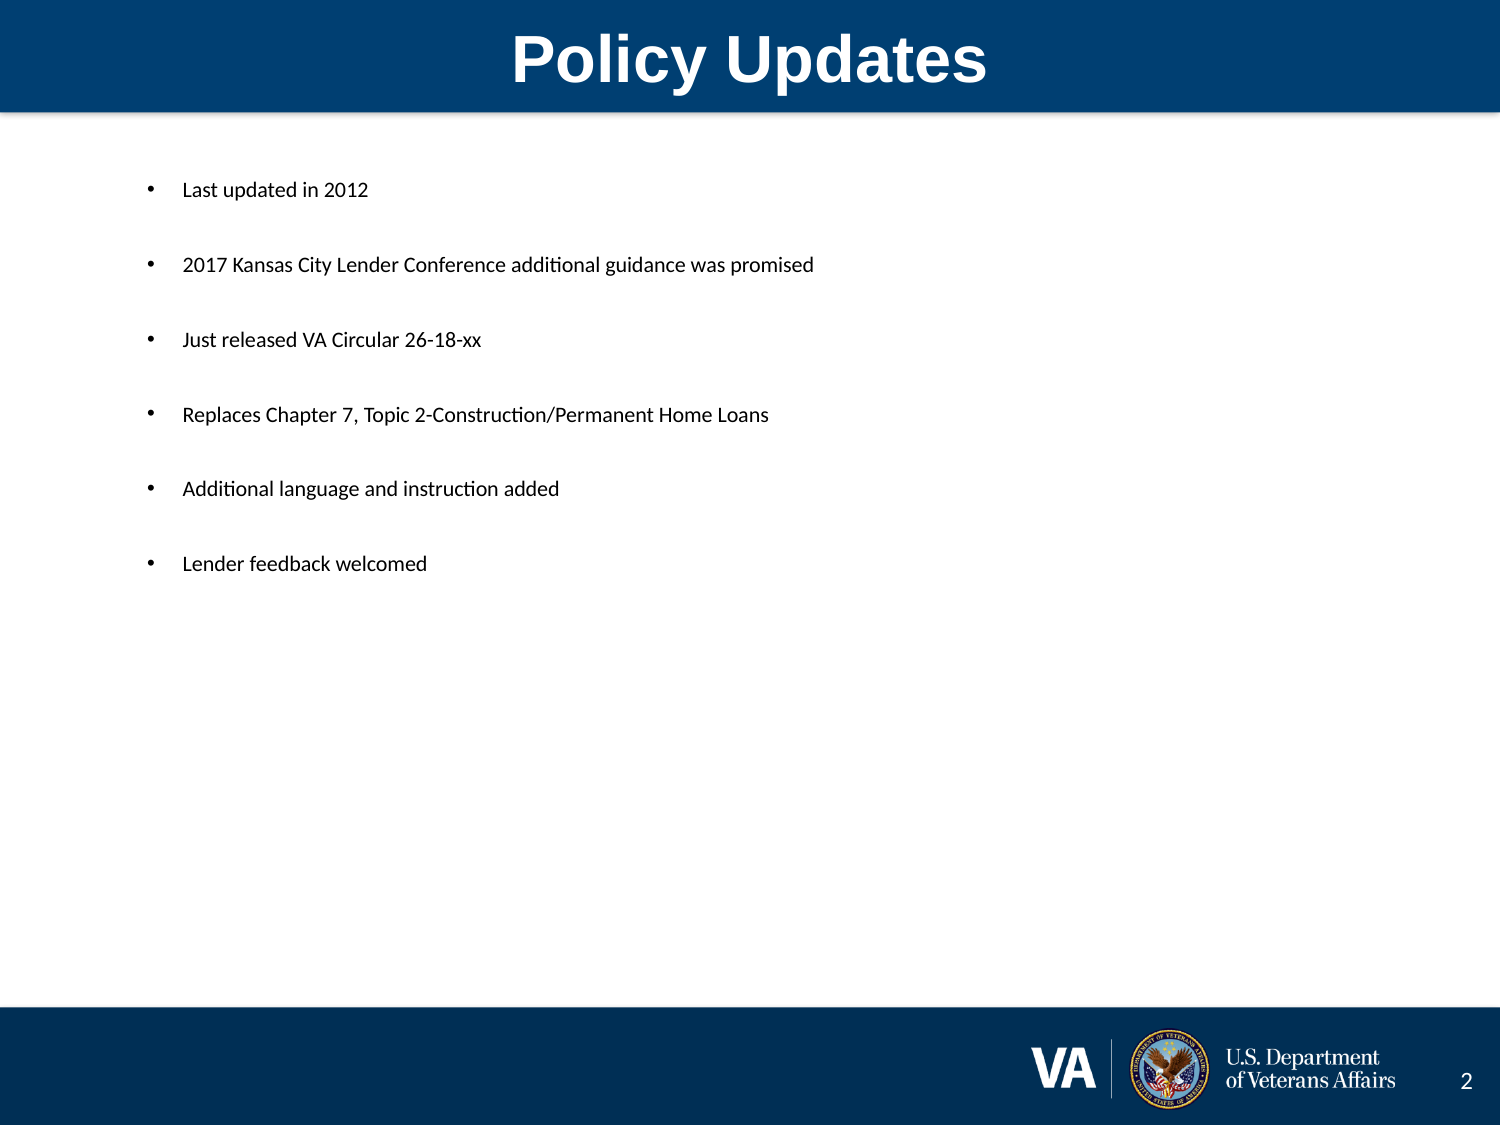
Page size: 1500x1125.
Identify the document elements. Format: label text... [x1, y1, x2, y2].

list Last updated in 2012 2017 Kansas City Lender Conference additional guidance was promised Just released VA Circular 26-18-xx Replaces Chapter 7, Topic 2-Construction/Permanent Home Loans Additional language and instruction added Lender feedback welcomed [75, 137, 1300, 663]
slide_number 2 [1138, 1049, 1489, 1110]
picture [1031, 1028, 1395, 1110]
title Policy Updates [0, 0, 1500, 113]
